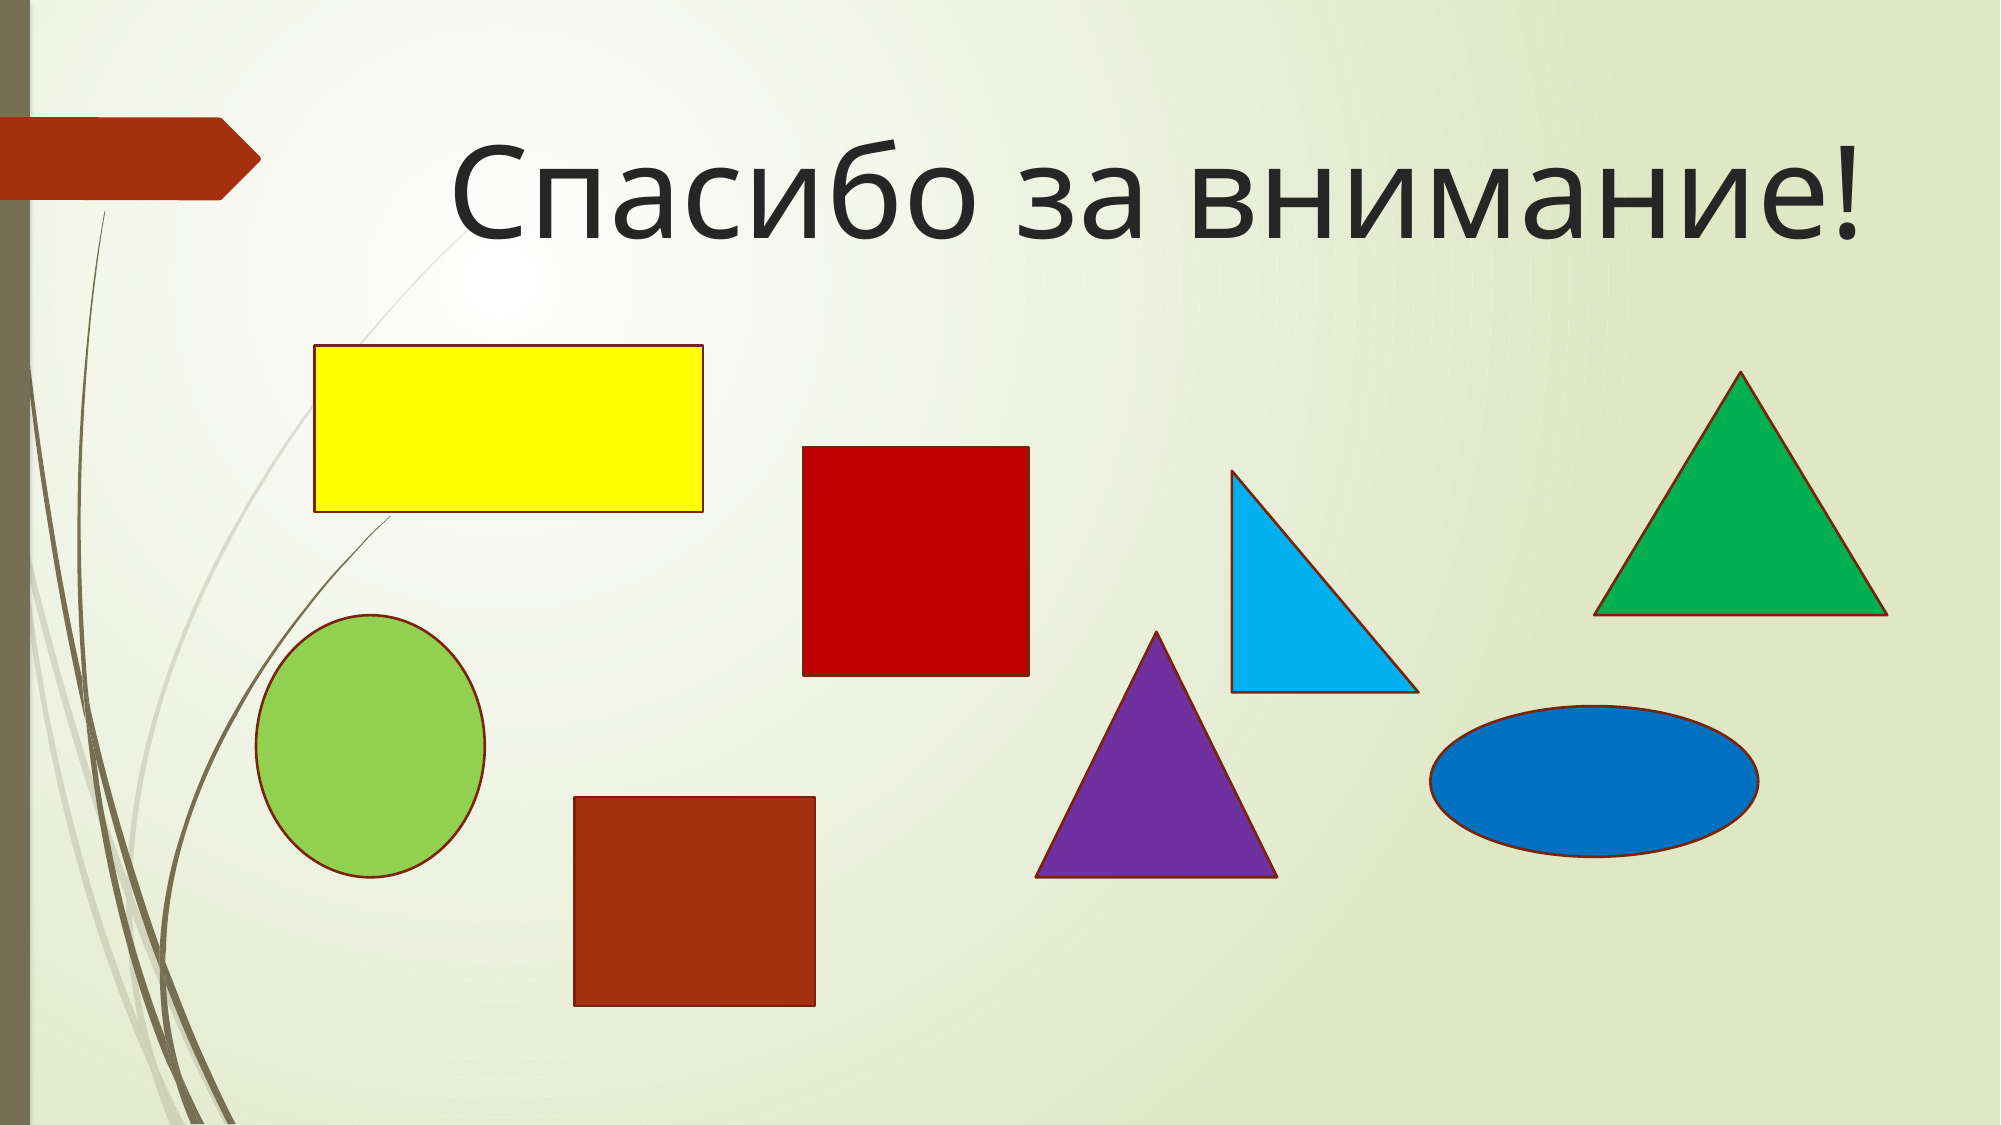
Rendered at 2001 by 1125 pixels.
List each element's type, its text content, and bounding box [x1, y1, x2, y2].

text_box [802, 446, 1030, 677]
text_box [1034, 630, 1279, 879]
text_box [573, 796, 816, 1007]
text_box [1593, 370, 1889, 617]
text_box [1230, 469, 1420, 694]
title Спасибо за внимание! [425, 102, 1888, 313]
text_box [254, 613, 487, 879]
text_box [313, 344, 704, 513]
text_box [1429, 704, 1760, 859]
